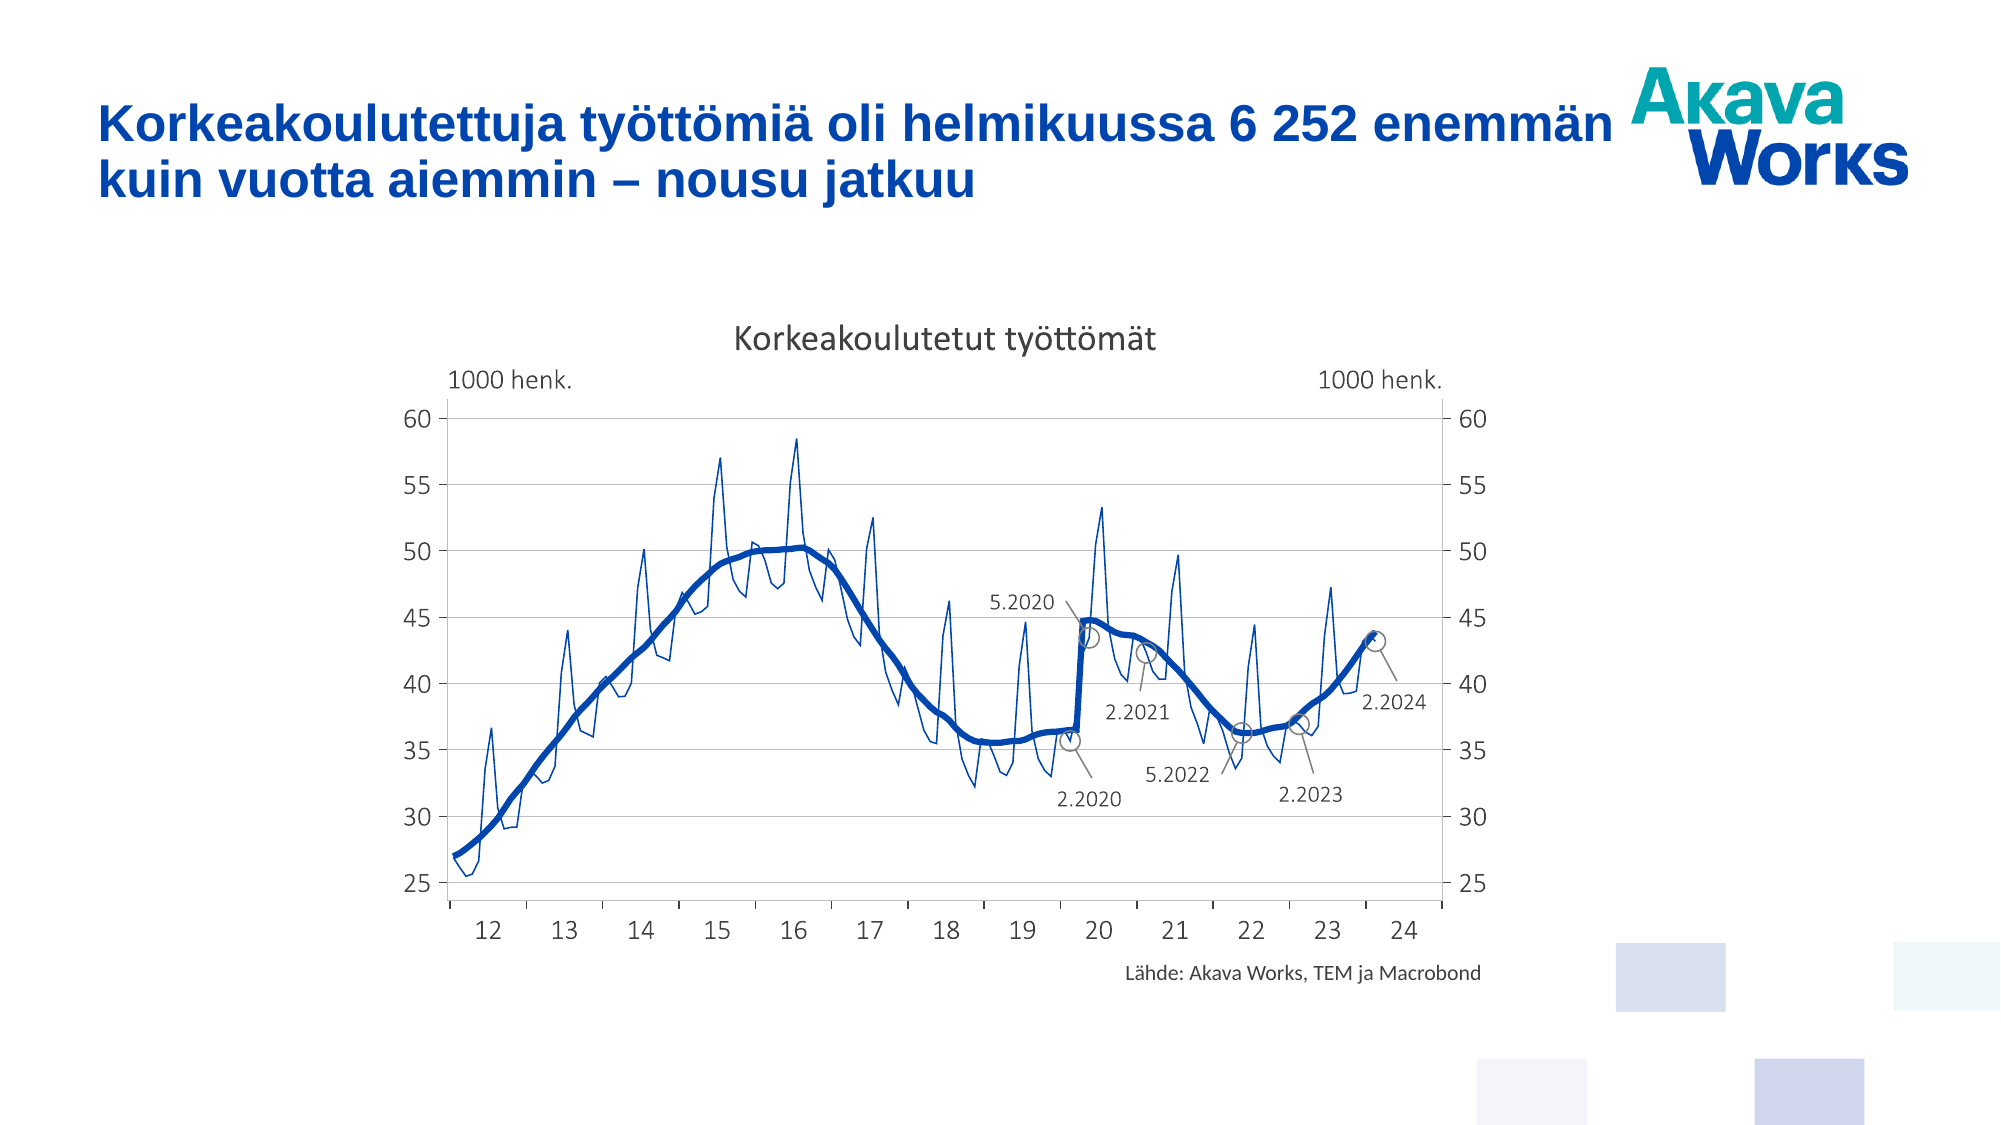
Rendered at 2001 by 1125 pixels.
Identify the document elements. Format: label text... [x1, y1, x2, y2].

picture [232, 55, 2000, 1125]
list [390, 301, 1500, 1003]
title Korkeakoulutettuja työttömiä oli helmikuussa 6 252 enemmän kuin vuotta aiemmin – nousu jatkuu [82, 89, 1808, 218]
